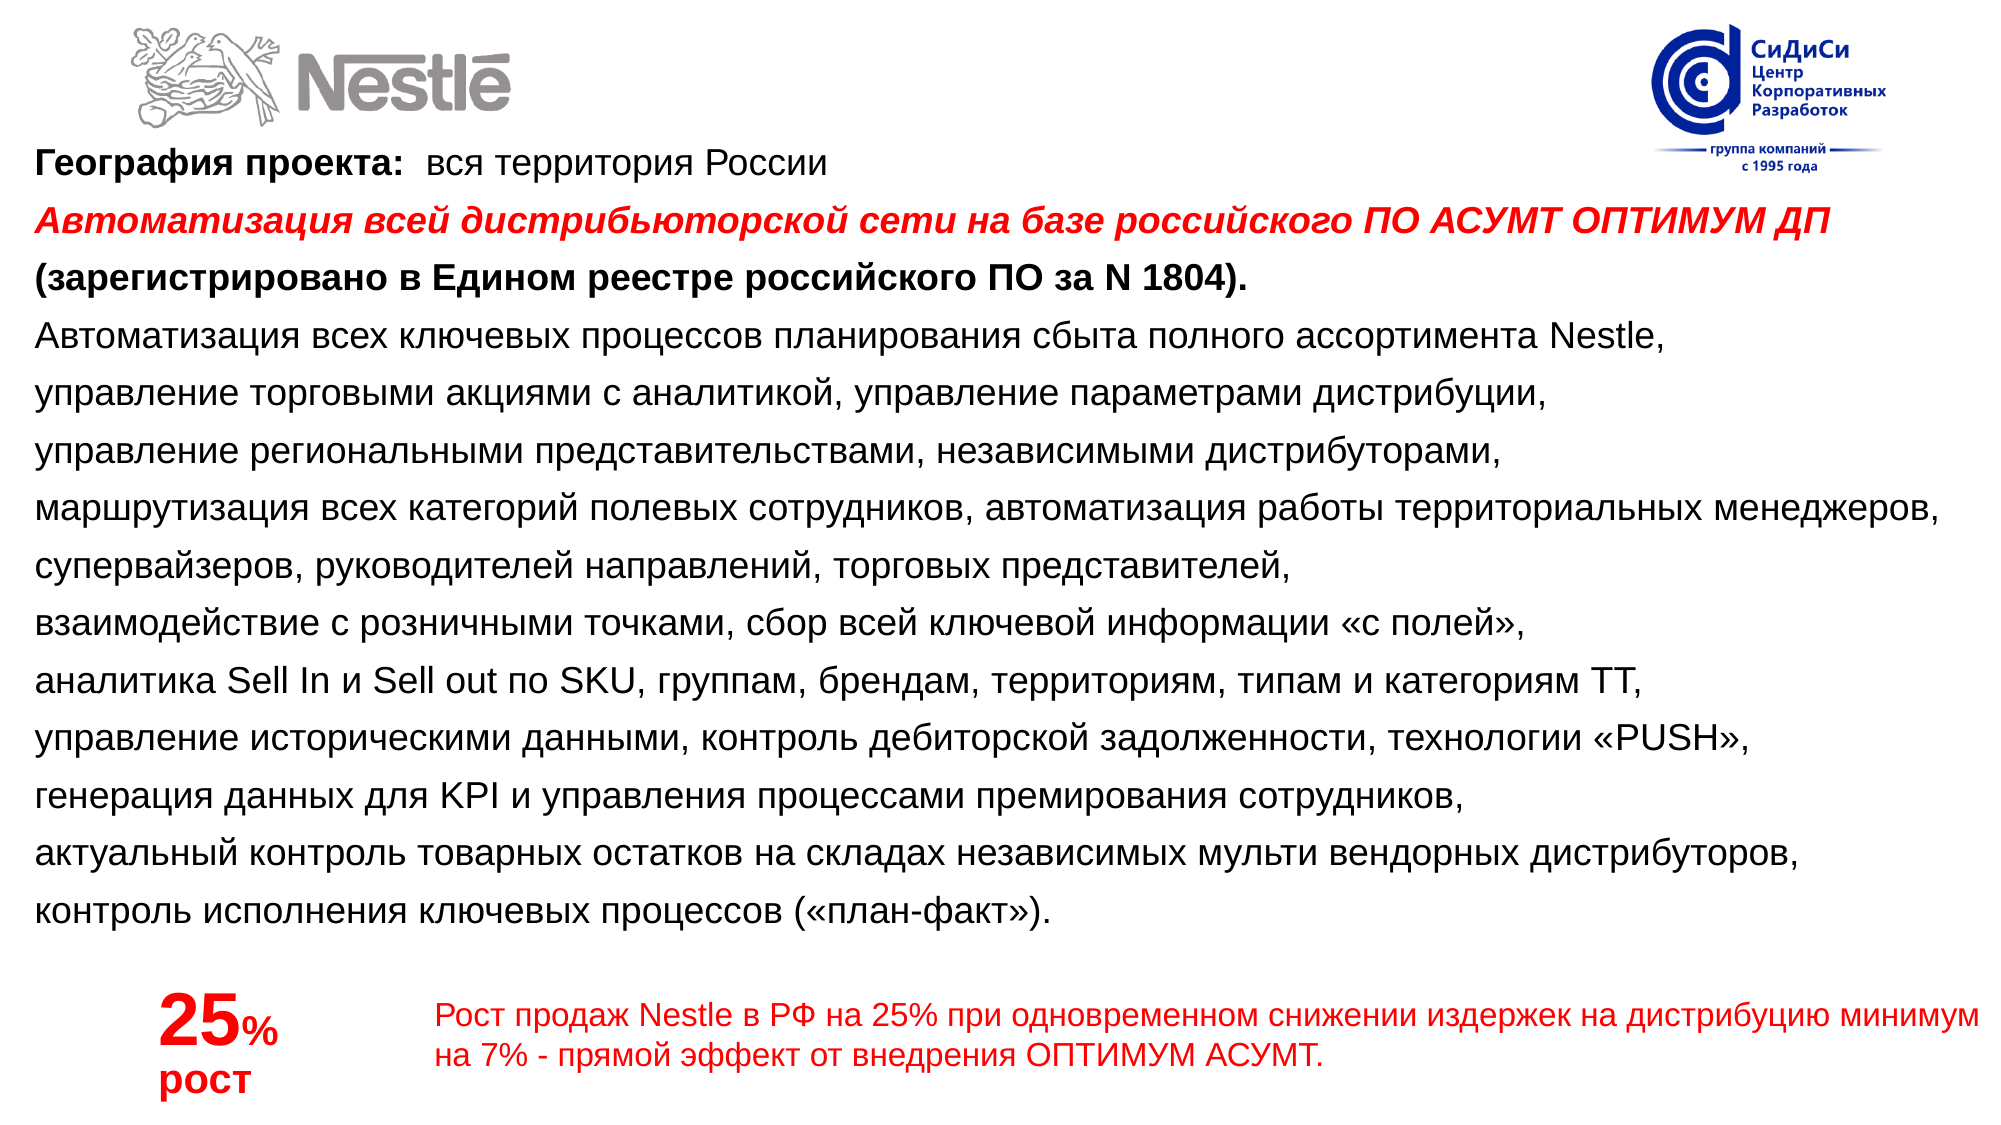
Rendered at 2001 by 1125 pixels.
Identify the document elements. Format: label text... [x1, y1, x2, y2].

text_box 25% рост [143, 1011, 304, 1110]
text_box География проекта: вся территория России Автоматизация всей дистрибьюторской сети на базе российского ПО АСУМТ ОПТИМУМ ДП (зарегистрировано в Едином реестре российского ПО за N 1804). Автоматизация всех ключевых процессов планирования сбыта полного ассортимента Nestle, управление торговыми акциями с аналитикой, управление параметрами дистрибуции, управление региональными представительствами, независимыми дистрибуторами, маршрутизация всех категорий полевых сотрудников, автоматизация работы территориальных менеджеров, супервайзеров, руководителей направлений, торговых представителей, взаимодействие с розничными точками, сбор всей ключевой информации «с полей», аналитика Sell In и Sell out по SKU, группам, брендам, территориям, типам и категориям ТТ, управление историческими данными, контроль дебиторской задолженности, технологии «PUSH», генерация данных для KPI и управления процессами премирования сотрудников, актуальный контроль товарных остатков на складах независимых мульти вендорных дистрибуторов, контроль исполнения ключевых процессов («план-факт»). [19, 148, 1965, 979]
text_box Рост продаж Nestle в РФ на 25% при одновременном снижении издержек на дистрибуцию минимум на 7% - прямой эффект от внедрения ОПТИМУМ АСУМТ. [417, 986, 2000, 1081]
picture [1651, 23, 1886, 148]
picture [128, 21, 512, 133]
